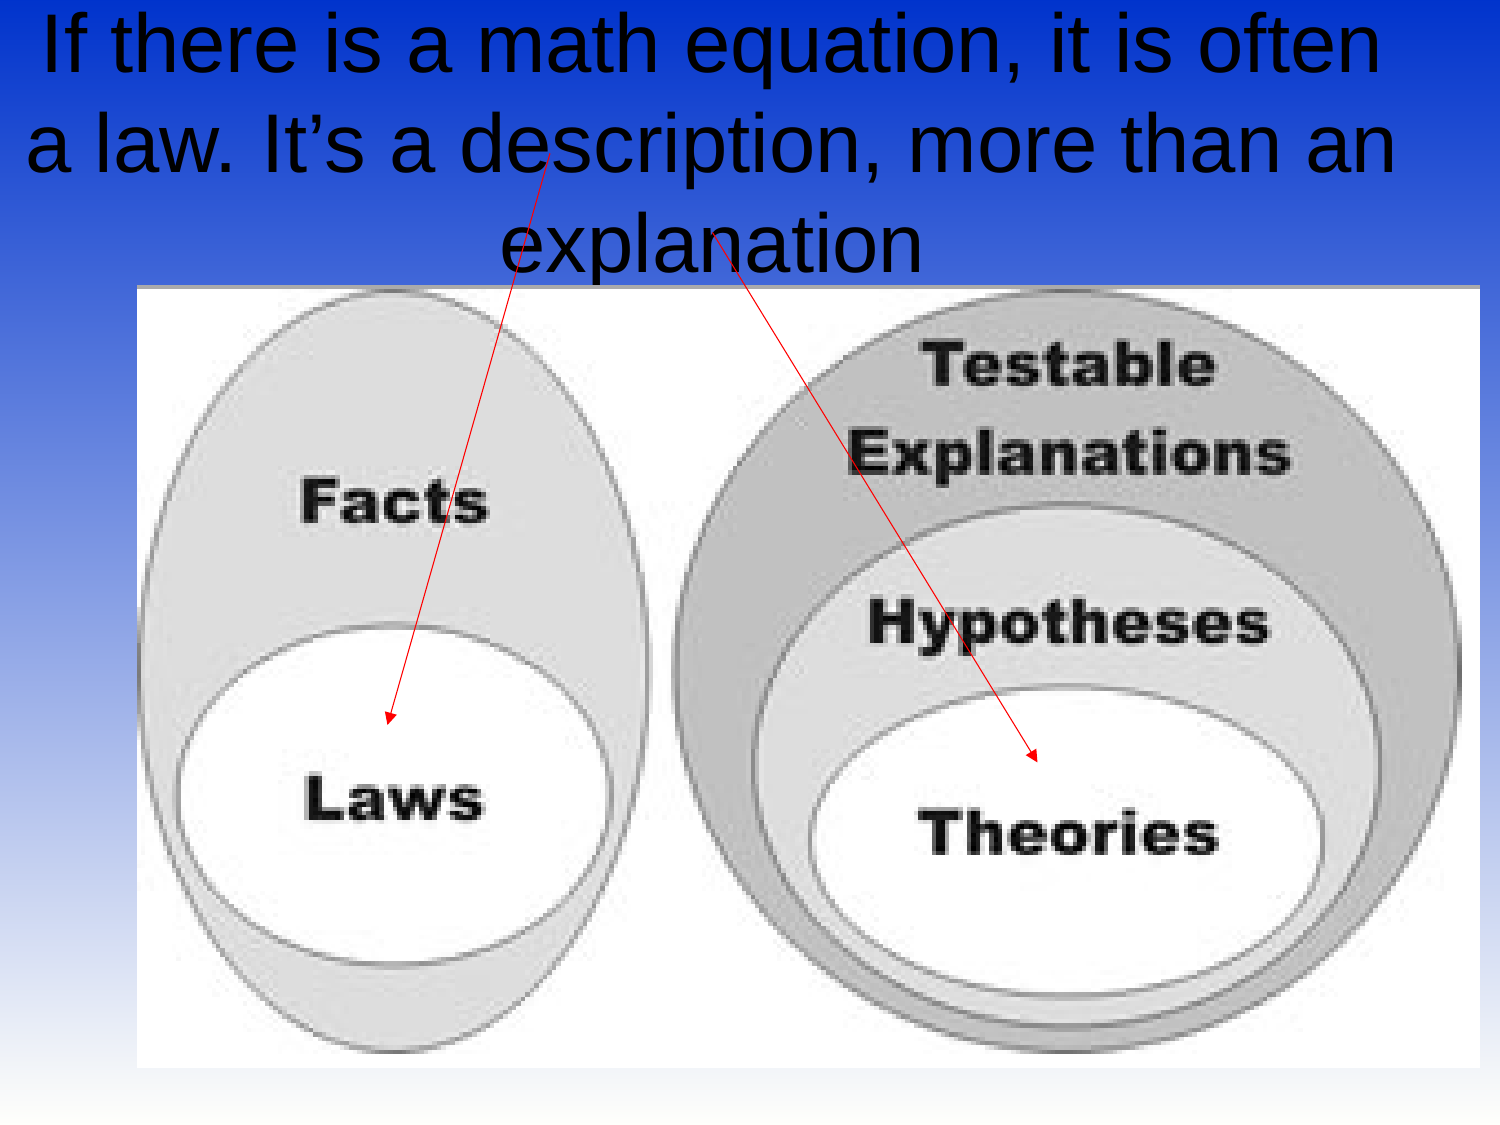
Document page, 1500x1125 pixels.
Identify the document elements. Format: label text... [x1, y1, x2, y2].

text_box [387, 153, 550, 725]
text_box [712, 232, 1038, 763]
title If there is a math equation, it is often a law. It’s a description, more than an explanation [0, 45, 1425, 233]
picture [137, 285, 1480, 1068]
